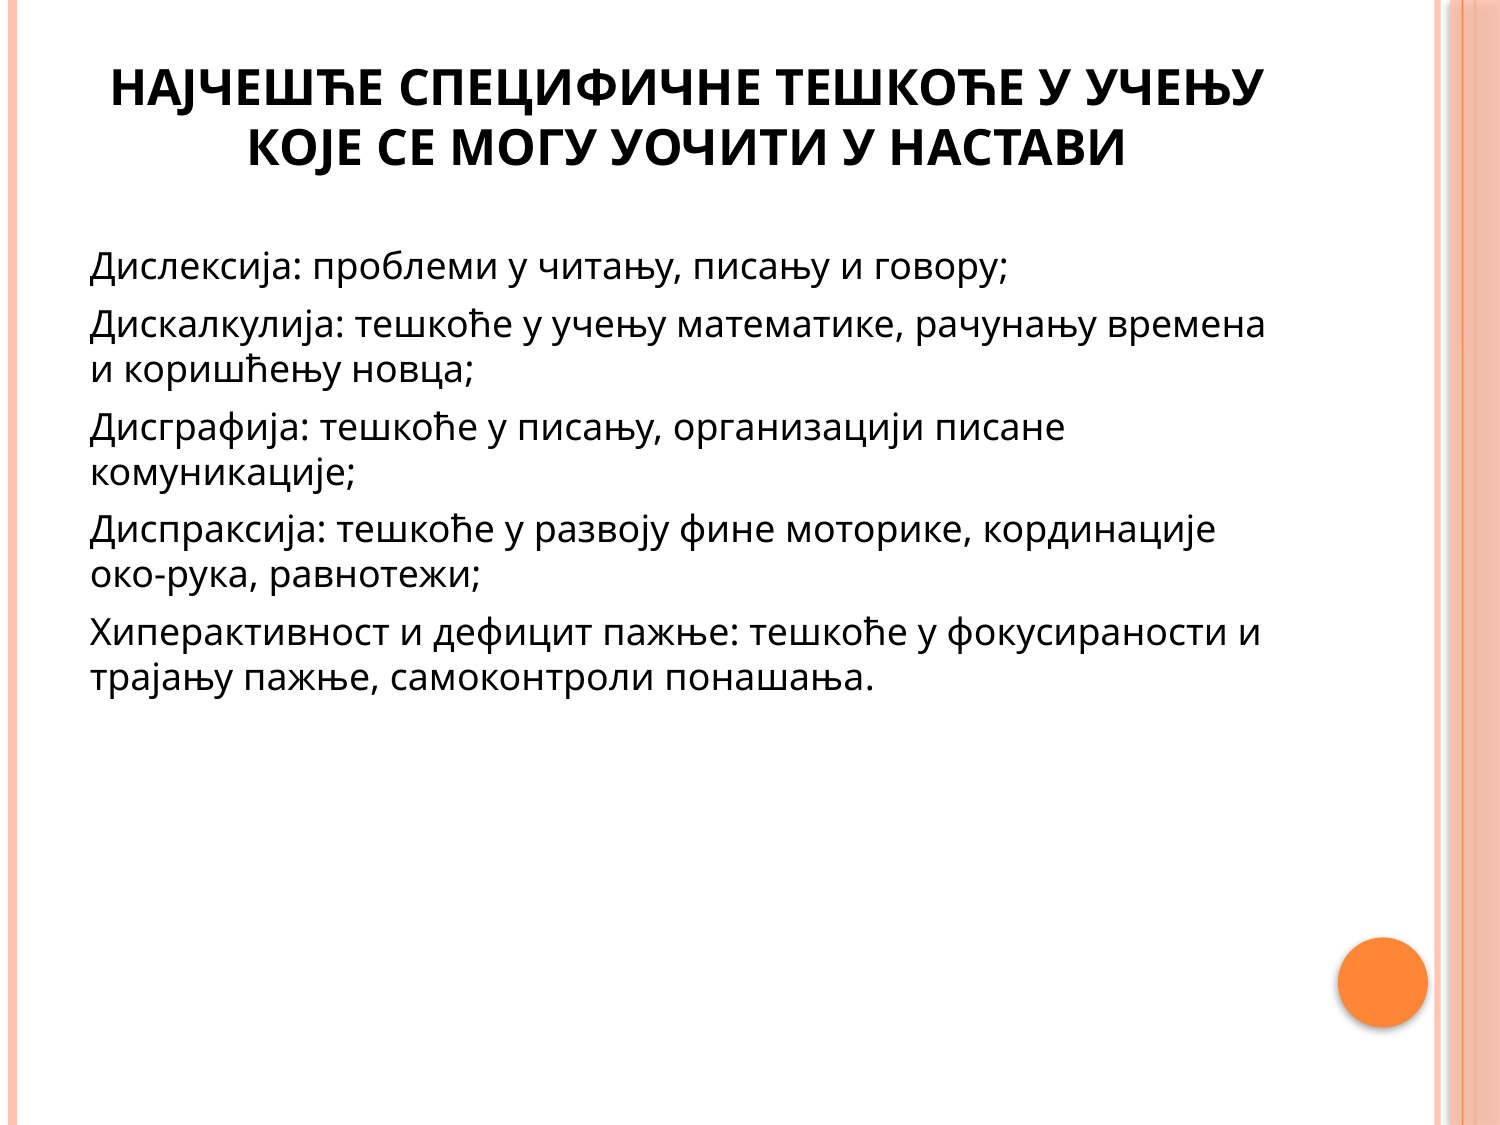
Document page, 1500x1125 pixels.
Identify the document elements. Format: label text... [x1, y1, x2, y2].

title Најчешће специфичне тешкоће у учењу које се могу уочити у настави [75, 50, 1300, 183]
list Дислексија: проблеми у читању, писању и говору; Дискалкулија: тешкоће у учењу математике, рачунању времена и коришћењу новца; Дисграфија: тешкоће у писању, организацији писане комуникације; Диспраксија: тешкоће у развоју фине моторике, кординације око-рука, равнотежи; Хиперактивност и дефицит пажње: тешкоће у фокусираности и трајању пажње, самоконтроли понашања. [75, 187, 1300, 1025]
